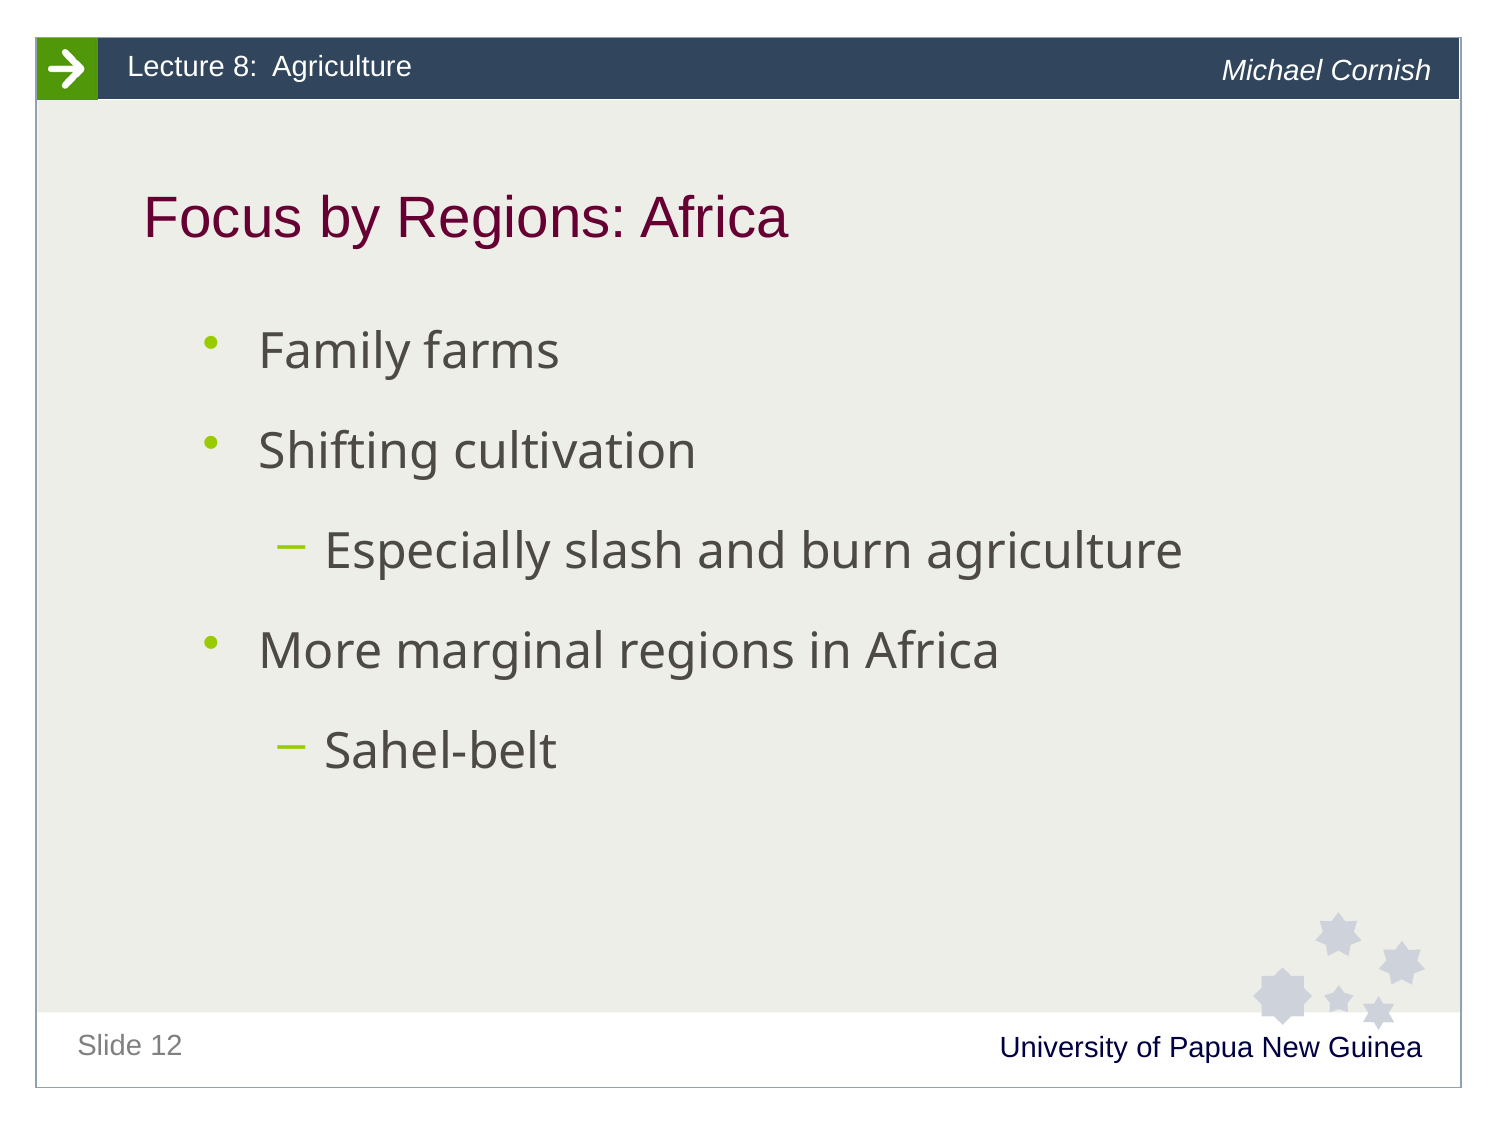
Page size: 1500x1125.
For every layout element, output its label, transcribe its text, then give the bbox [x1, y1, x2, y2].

picture [37, 38, 98, 100]
list Family farms Shifting cultivation Especially slash and burn agriculture More marginal regions in Africa Sahel-belt [187, 281, 1360, 817]
picture [1253, 912, 1425, 1030]
title Focus by Regions: Africa [128, 187, 1348, 300]
